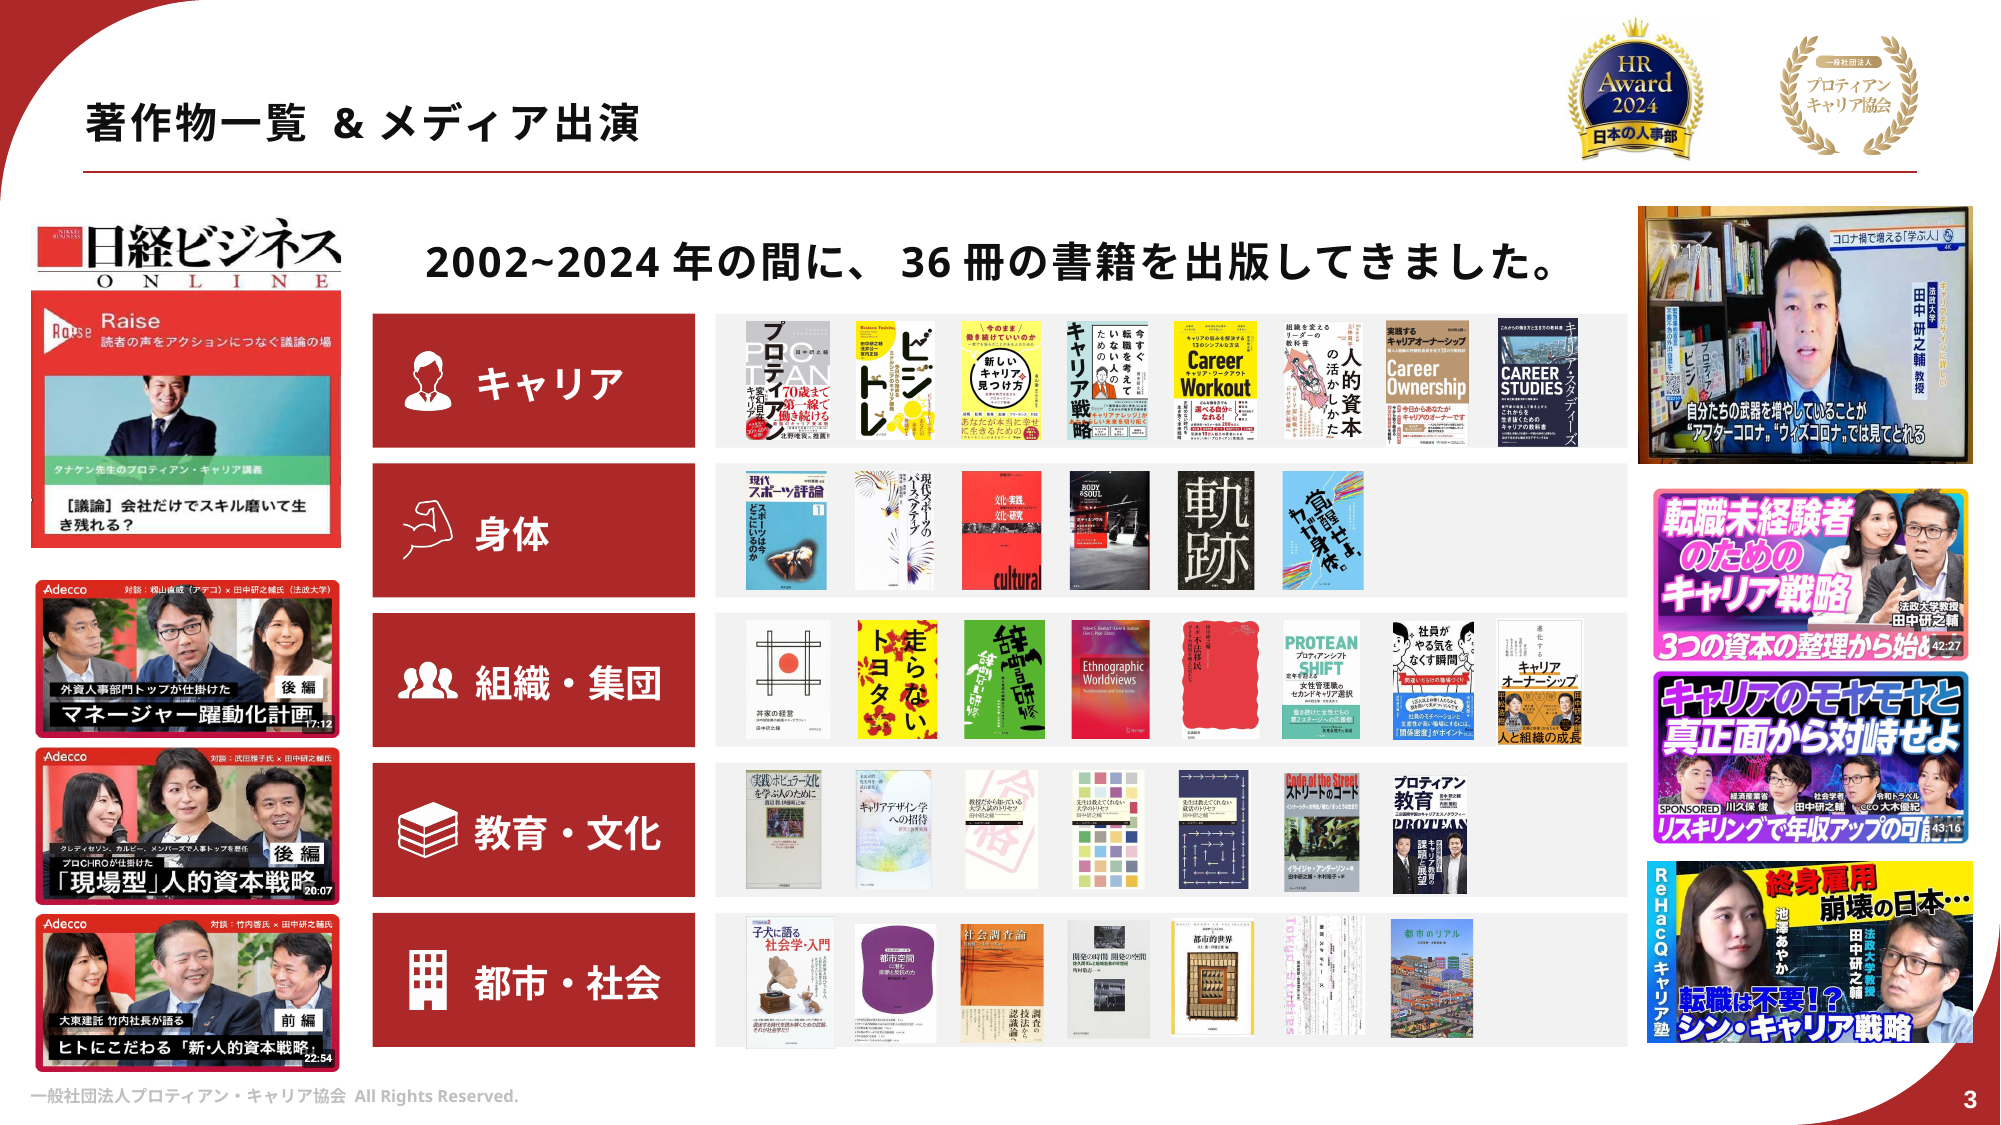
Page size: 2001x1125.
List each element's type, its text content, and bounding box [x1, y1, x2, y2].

text_box [714, 762, 1628, 898]
text_box [1071, 620, 1150, 739]
text_box [746, 471, 827, 590]
picture [1067, 321, 1148, 440]
text_box [962, 471, 1042, 590]
picture [31, 573, 346, 1078]
text_box [964, 620, 1045, 739]
text_box [855, 770, 932, 889]
text_box [372, 612, 696, 748]
text_box [372, 912, 696, 1048]
text_box [372, 762, 696, 898]
text_box [1171, 918, 1255, 1038]
text_box [746, 770, 822, 889]
text_box 教育・文化 [459, 798, 683, 863]
text_box [1069, 471, 1150, 590]
picture [1393, 621, 1474, 740]
picture [1638, 206, 1973, 464]
text_box [714, 612, 1628, 748]
picture [1498, 318, 1578, 447]
text_box [855, 471, 934, 590]
picture [1653, 867, 1668, 926]
picture [398, 800, 458, 860]
picture [960, 321, 1041, 440]
text_box [1282, 471, 1364, 590]
picture [1386, 320, 1469, 448]
text_box [854, 924, 937, 1043]
text_box [857, 620, 938, 739]
picture [1780, 36, 1918, 155]
text_box [714, 312, 1628, 449]
text_box [1390, 919, 1474, 1038]
text_box [1177, 471, 1255, 590]
picture [1283, 321, 1364, 440]
text_box [714, 462, 1628, 598]
text_box [1072, 770, 1145, 889]
text_box 組織・集団 [460, 648, 679, 713]
picture [1496, 618, 1584, 747]
picture [1647, 861, 1973, 1043]
picture [1563, 15, 1714, 168]
subtitle 2002~2024年の間に、36冊の書籍を出版してきました。 [85, 191, 1916, 314]
text_box [1178, 770, 1252, 889]
text_box [1181, 620, 1260, 739]
picture [398, 500, 458, 560]
picture [398, 350, 458, 411]
title 著作物一覧 &メディア出演 [85, 91, 1563, 153]
text_box [965, 770, 1038, 889]
text_box キャリア [460, 348, 641, 414]
picture [398, 950, 458, 1010]
slide_number 3 [1880, 1077, 1978, 1114]
picture [746, 916, 835, 1049]
text_box [1284, 773, 1360, 892]
picture [1647, 484, 1973, 848]
text_box [372, 462, 696, 598]
text_box [31, 216, 342, 548]
picture [746, 321, 830, 440]
text_box [1067, 920, 1151, 1039]
text_box [960, 924, 1044, 1043]
picture [398, 650, 458, 710]
text_box [372, 312, 696, 449]
picture [1282, 620, 1360, 739]
text_box [1283, 916, 1366, 1035]
text_box [714, 912, 1628, 1048]
text_box [746, 620, 831, 739]
text_box 都市・社会 [459, 948, 696, 1013]
picture [1174, 321, 1257, 440]
picture [855, 321, 935, 440]
text_box 身体 [460, 498, 565, 563]
picture [1393, 775, 1467, 894]
